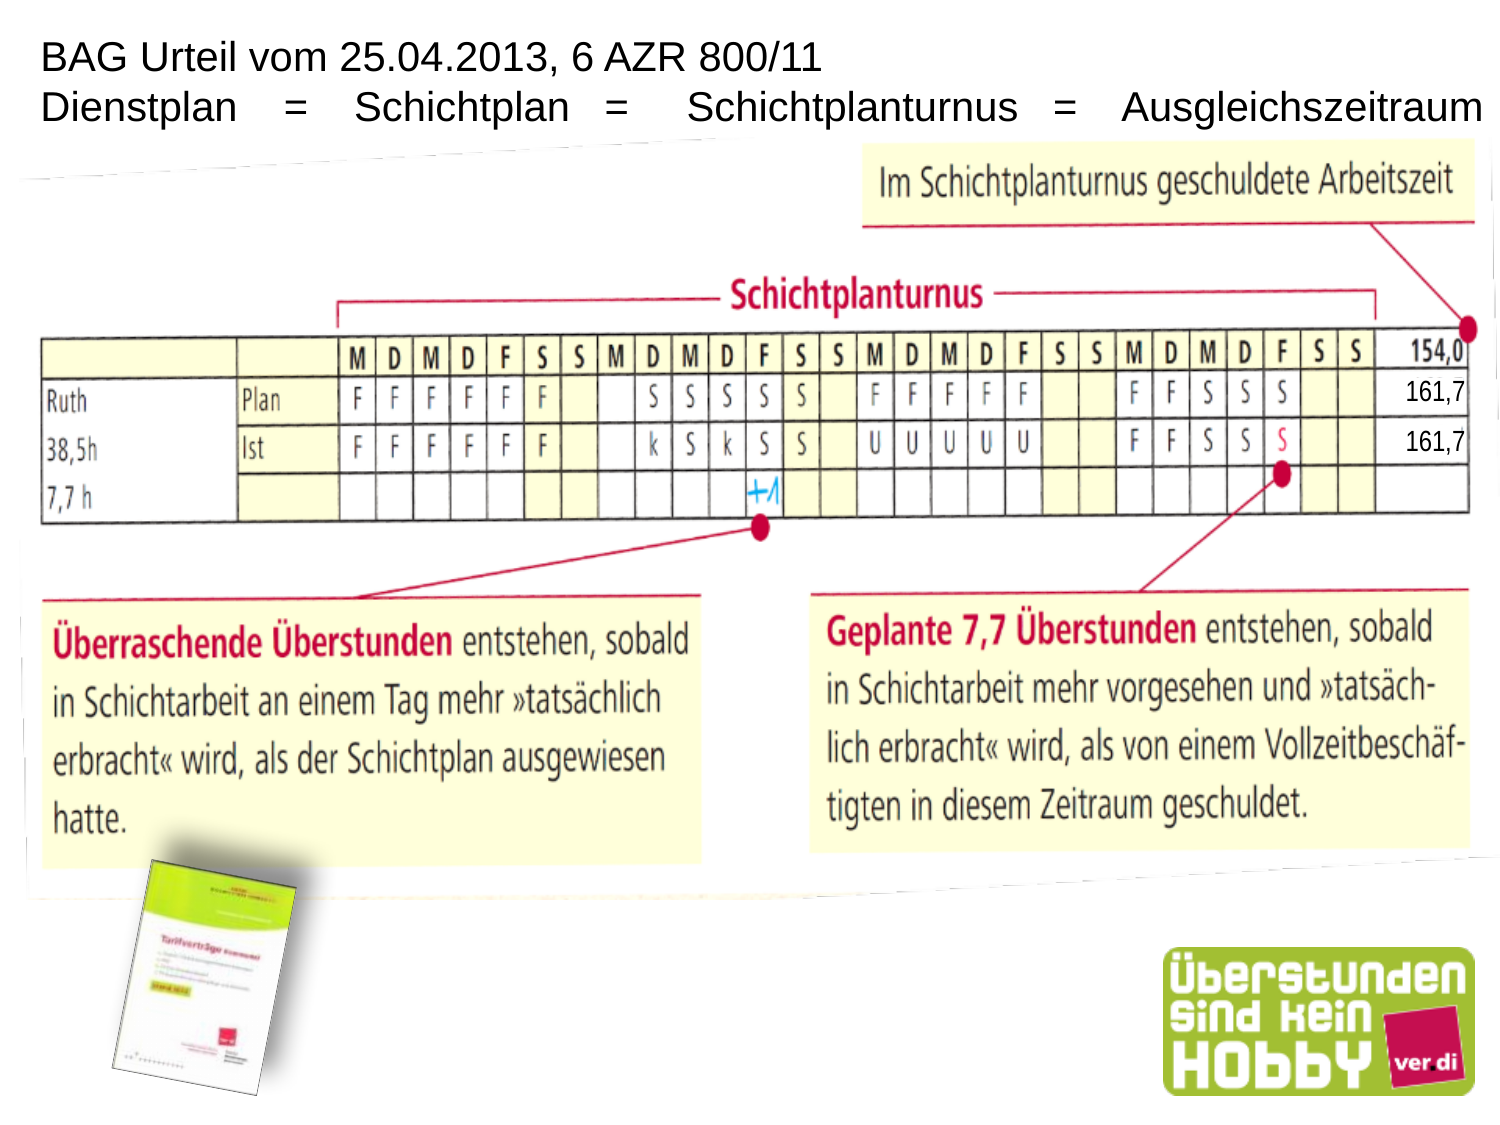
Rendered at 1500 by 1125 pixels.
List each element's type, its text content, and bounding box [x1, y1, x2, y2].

text_box BAG Urteil vom 25.04.2013, 6 AZR 800/11 Dienstplan = Schichtplan = Schichtplanturnus = Ausgleichszeitraum [25, 22, 1500, 137]
picture [19, 137, 1500, 1095]
picture [1163, 947, 1475, 1096]
